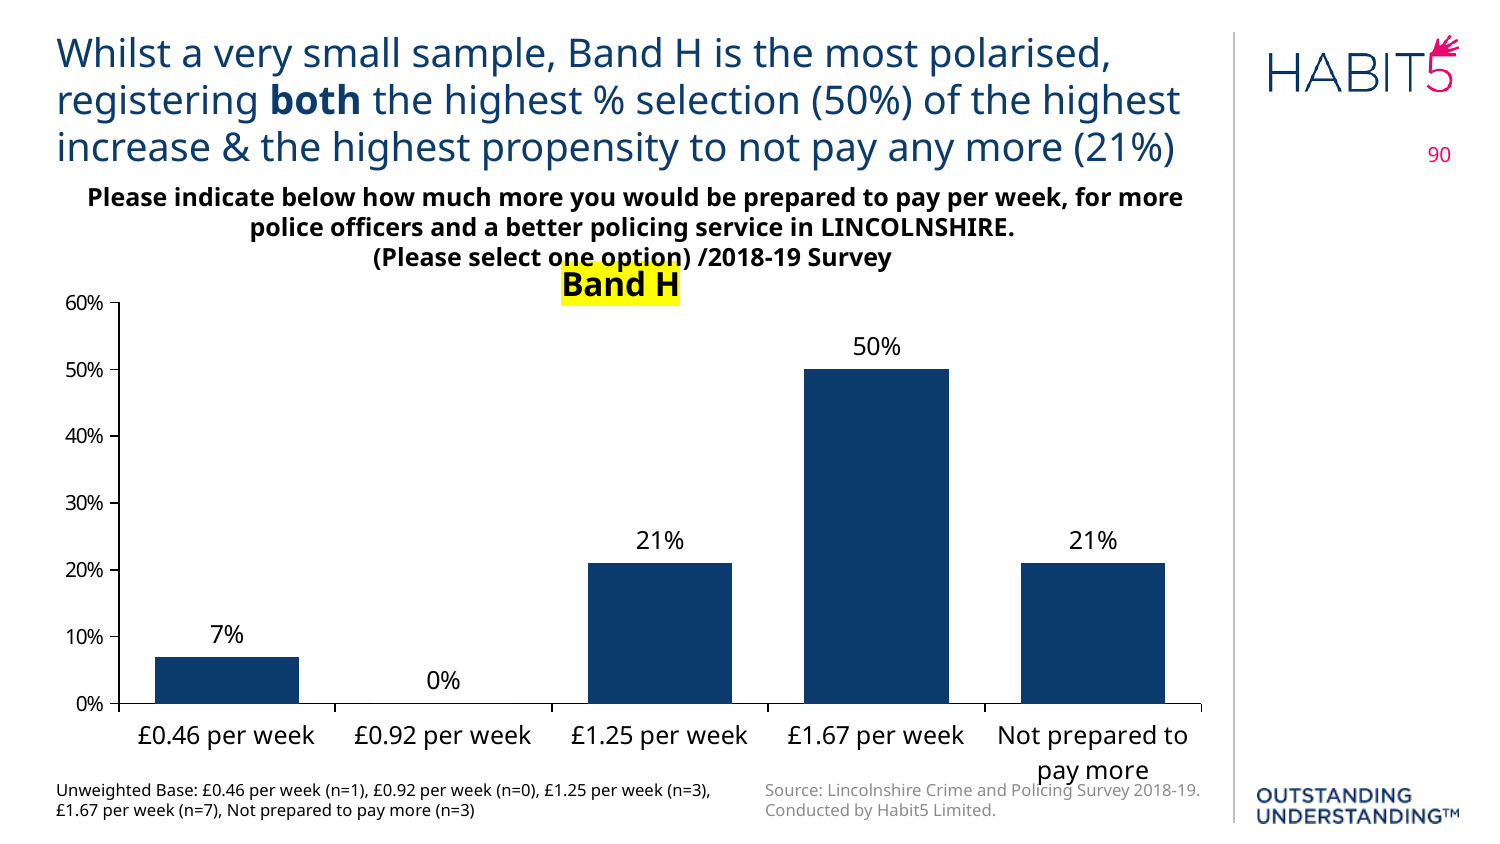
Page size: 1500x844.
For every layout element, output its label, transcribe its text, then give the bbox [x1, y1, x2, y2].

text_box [0, 0, 209, 209]
text_box Unweighted Base: £0.46 per week (n=1), £0.92 per week (n=0), £1.25 per week (n=3), £1.67 per week (n=7), Not prepared to pay more (n=3) [41, 807, 739, 827]
picture [1269, 35, 1459, 92]
text_box Whilst a very small sample, Band H is the most polarised, registering both the highest % selection (50%) of the highest increase & the highest propensity to not pay any more (21%) [213, 20, 1223, 210]
picture [1257, 788, 1459, 824]
chart [41, 277, 1226, 798]
footer Source: Lincolnshire Crime and Policing Survey 2018-19. Conducted by Habit5 Limited. [750, 806, 1225, 830]
slide_number 90 [1223, 126, 1467, 186]
text_box Please indicate below how much more you would be prepared to pay per week, for more police officers and a better policing service in LINCOLNSHIRE. (Please select one option) /2018-19 Survey [45, 173, 1227, 278]
